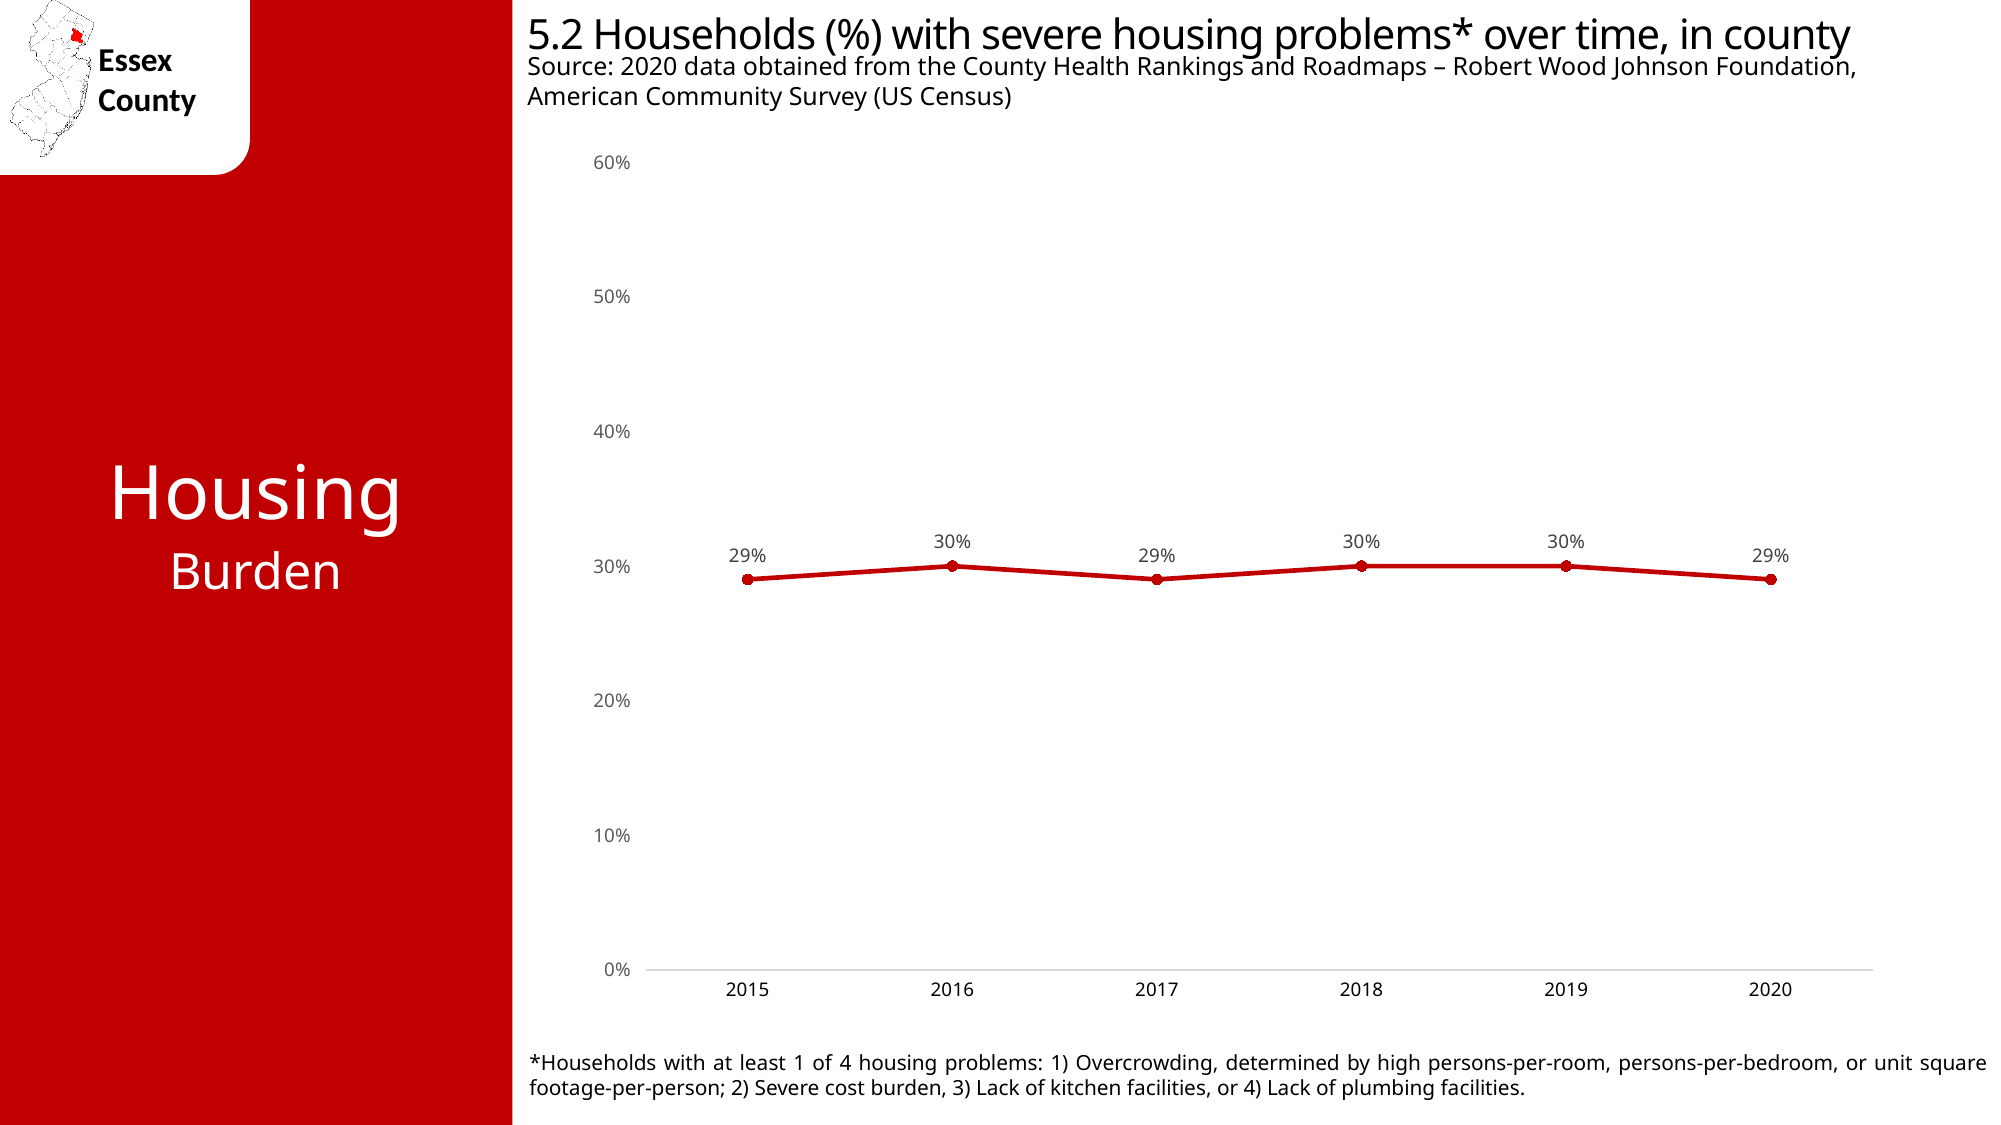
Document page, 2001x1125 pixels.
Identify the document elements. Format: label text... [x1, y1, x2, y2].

text_box *Households with at least 1 of 4 housing problems: 1) Overcrowding, determined by high persons-per-room, persons-per-bedroom, or unit square footage-per-person; 2) Severe cost burden, 3) Lack of kitchen facilities, or 4) Lack of plumbing facilities. [514, 1029, 2000, 1120]
text_box Housing [0, 437, 513, 532]
text_box Burden [0, 532, 513, 607]
chart [566, 130, 1901, 1021]
text_box Source: 2020 data obtained from the County Health Rankings and Roadmaps – Robert Wood Johnson Foundation, American Community Survey (US Census) [512, 42, 1891, 118]
picture [10, 0, 94, 157]
text_box 5.2 Households (%) with severe housing problems* over time, in county [512, 0, 1992, 65]
